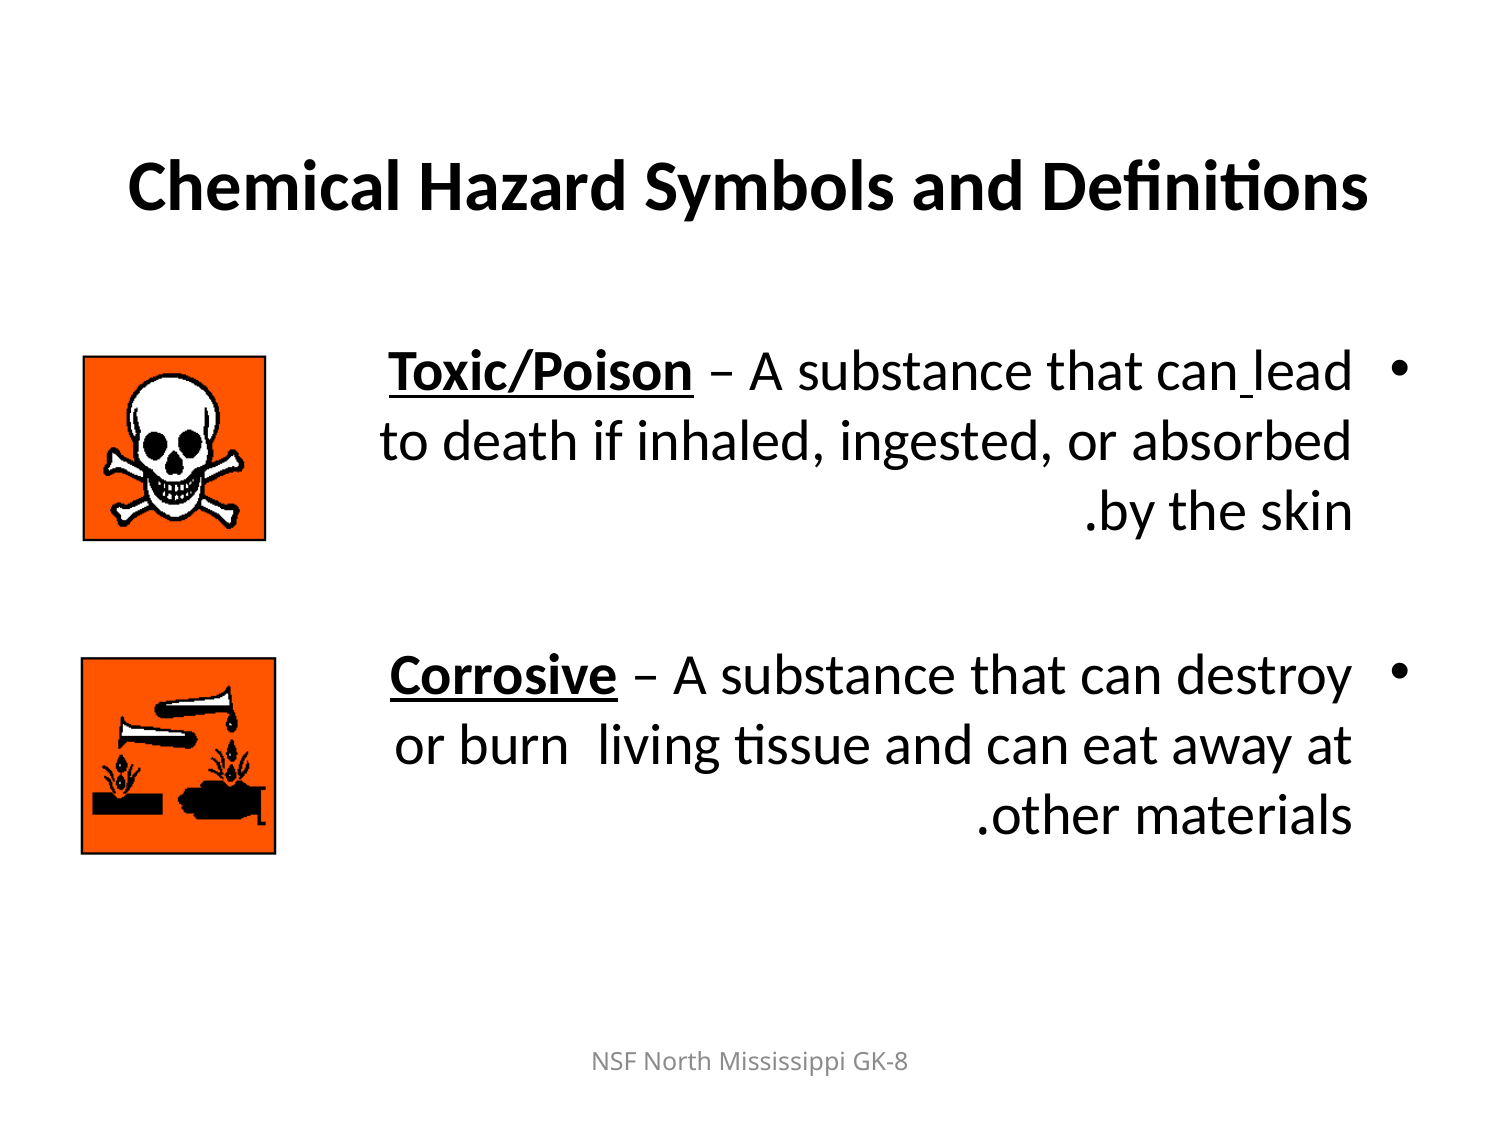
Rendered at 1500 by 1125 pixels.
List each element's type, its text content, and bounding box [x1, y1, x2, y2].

picture [74, 649, 288, 863]
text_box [74, 349, 276, 551]
footer NSF North Mississippi GK-8 [512, 1025, 988, 1100]
title Chemical Hazard Symbols and Definitions [112, 87, 1388, 275]
list Toxic/Poison – A substance that can lead to death if inhaled, ingested, or absorbed by the skin. Corrosive – A substance that can destroy or burn living tissue and can eat away at other materials. [312, 324, 1425, 1000]
